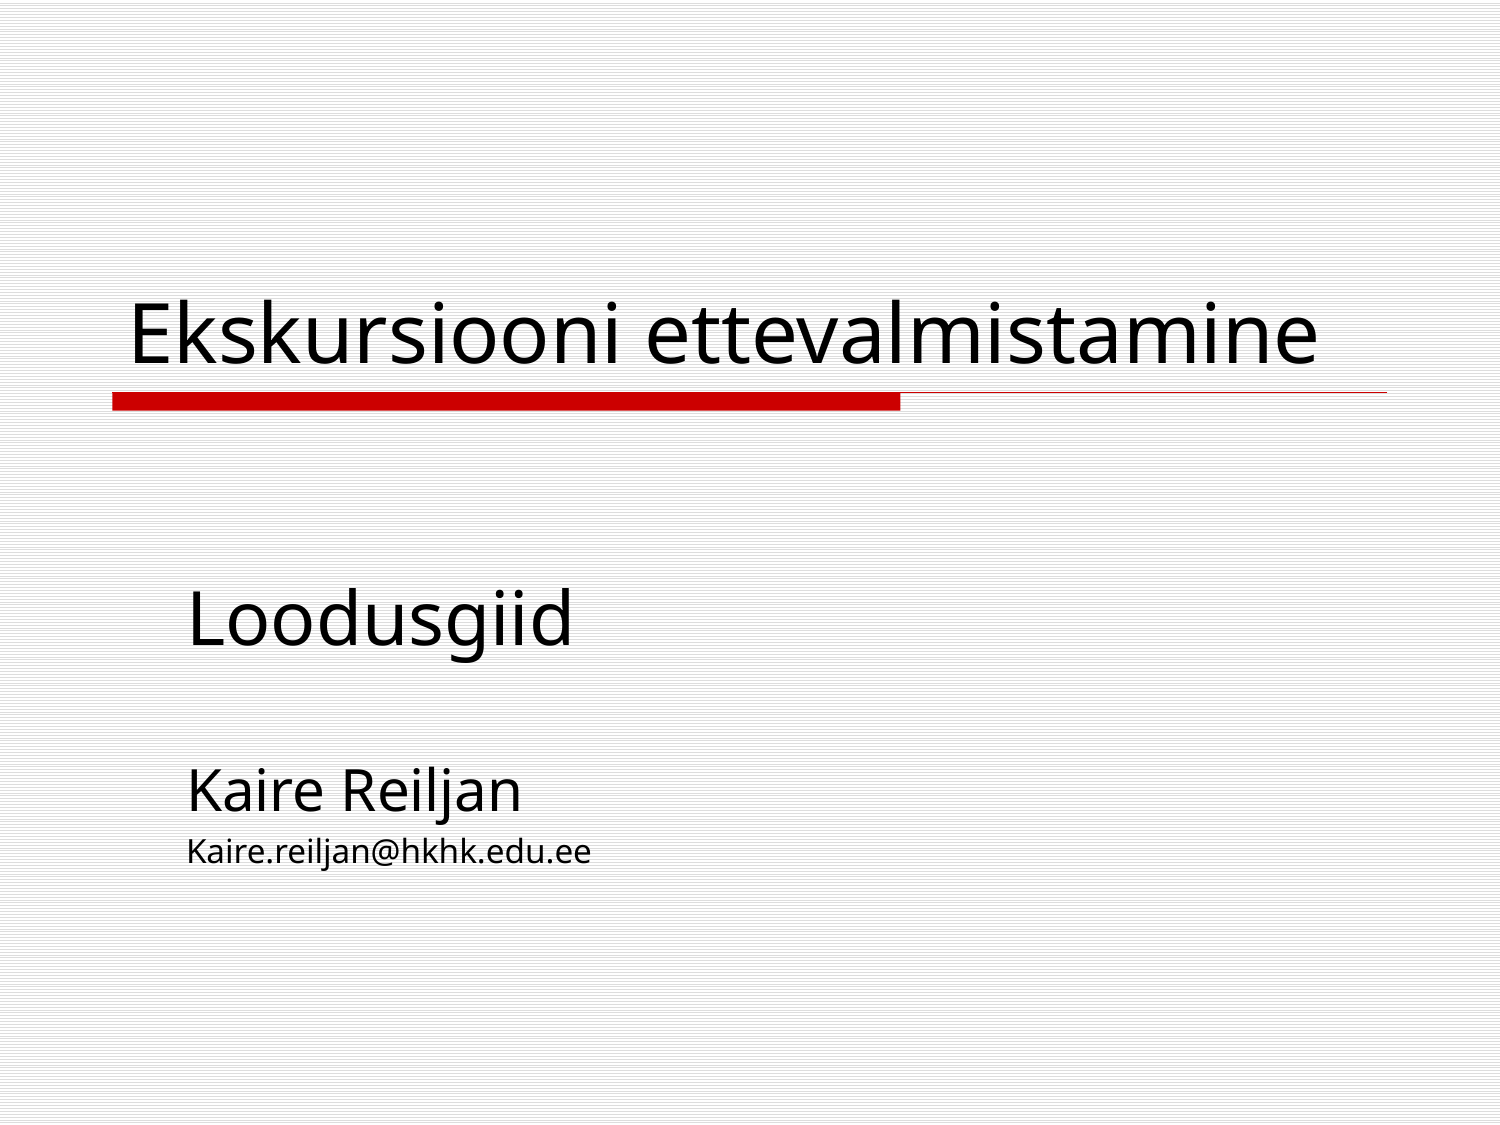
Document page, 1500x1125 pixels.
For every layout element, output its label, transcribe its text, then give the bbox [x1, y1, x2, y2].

title Ekskursiooni ettevalmistamine [112, 162, 1388, 388]
subtitle Loodusgiid Kaire Reiljan Kaire.reiljan@hkhk.edu.ee [171, 562, 1388, 1059]
